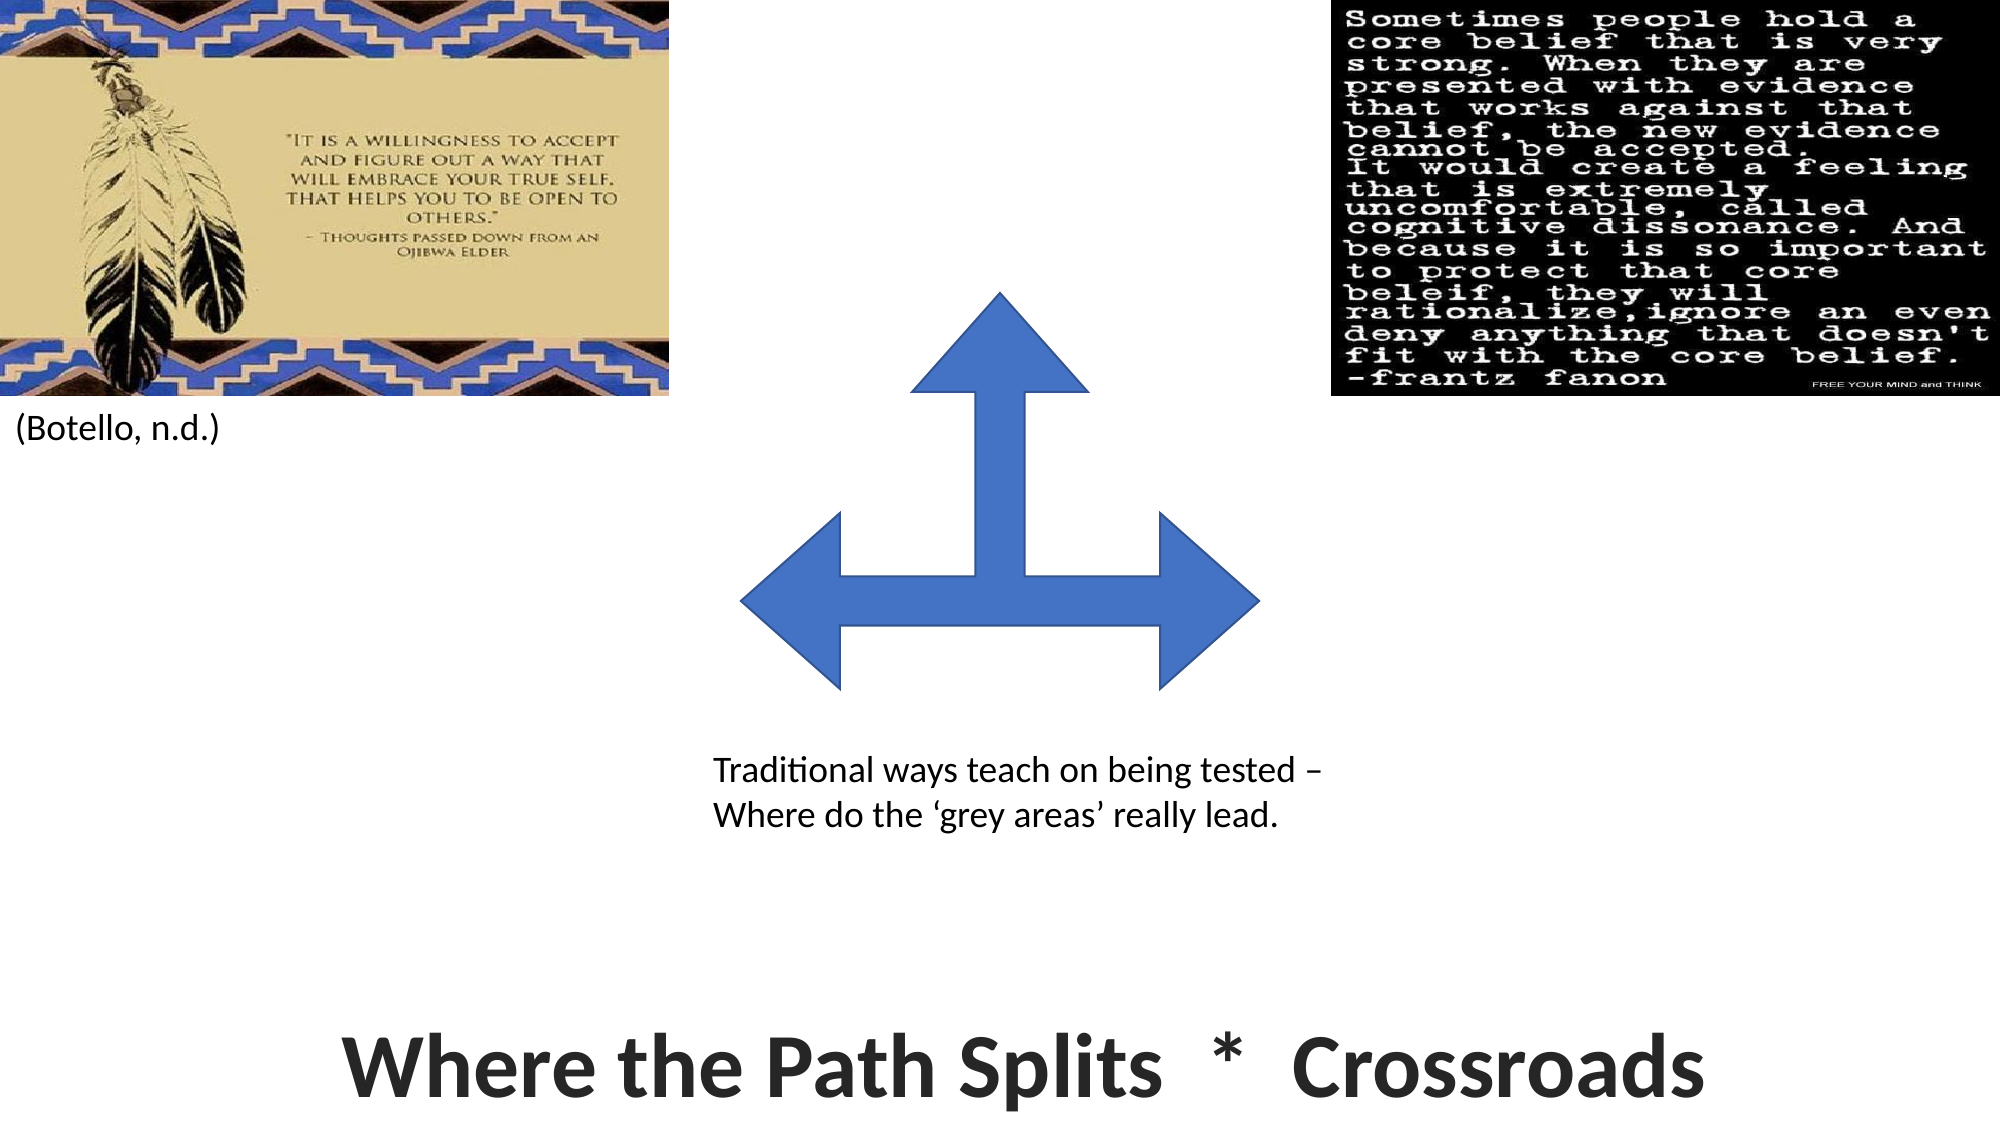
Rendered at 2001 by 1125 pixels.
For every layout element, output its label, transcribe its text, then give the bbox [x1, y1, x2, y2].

picture [1331, 0, 2000, 396]
text_box (Botello, n.d.) [0, 396, 386, 456]
picture [0, 0, 669, 396]
text_box Traditional ways teach on being tested – Where do the ‘grey areas’ really lead. [698, 737, 1419, 843]
text_box [739, 291, 1261, 692]
text_box Where the Path Splits * Crossroads [325, 998, 1724, 1124]
